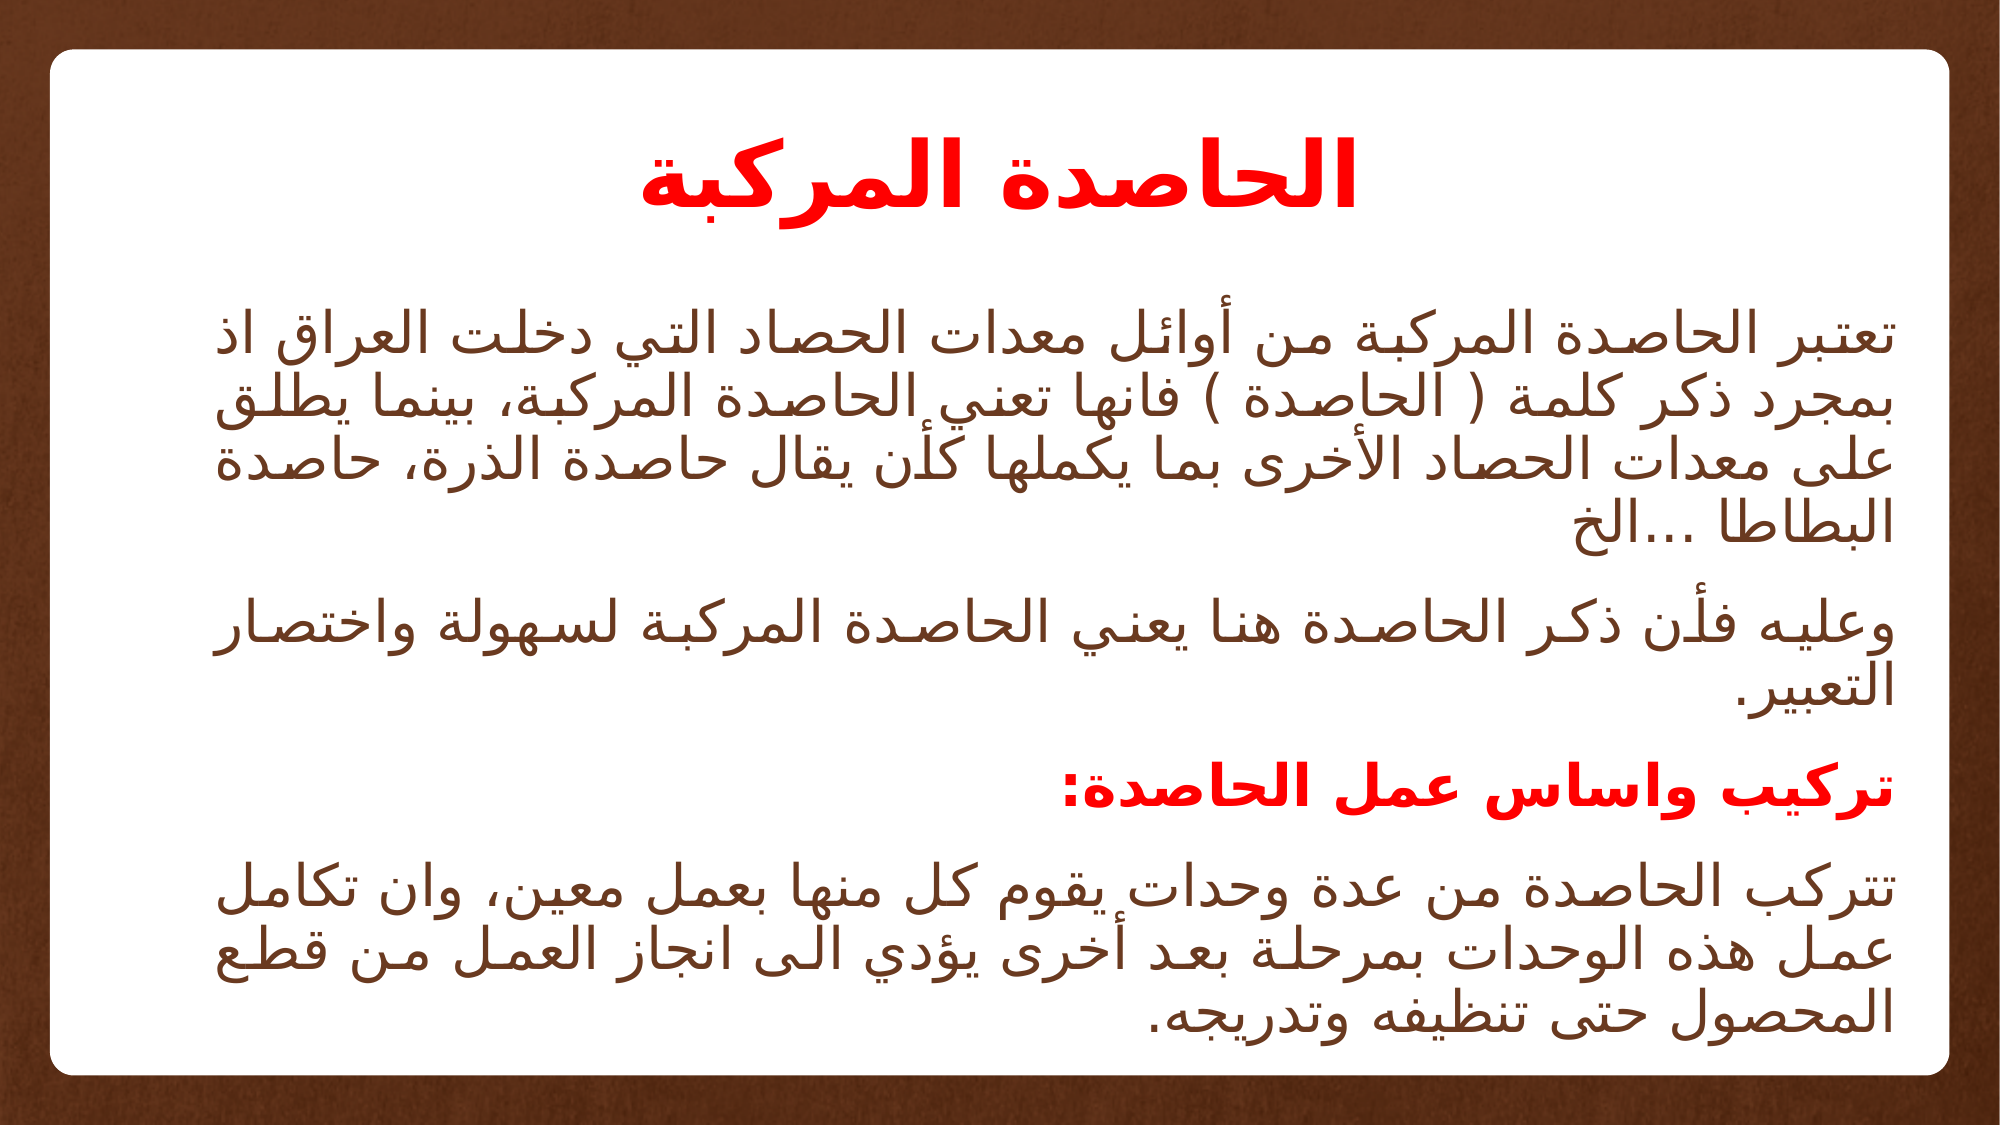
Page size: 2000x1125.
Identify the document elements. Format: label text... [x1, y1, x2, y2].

list تعتبر الحاصدة المركبة من أوائل معدات الحصاد التي دخلت العراق اذ بمجرد ذكر كلمة ( الحاصدة ) فانها تعني الحاصدة المركبة، بينما يطلق على معدات الحصاد الأخرى بما يكملها كأن يقال حاصدة الذرة، حاصدة البطاطا ...الخ وعليه فأن ذكر الحاصدة هنا يعني الحاصدة المركبة لسهولة واختصار التعبير. تركيب واساس عمل الحاصدة: تتركب الحاصدة من عدة وحدات يقوم كل منها بعمل معين، وان تكامل عمل هذه الوحدات بمرحلة بعد أخرى يؤدي الى انجاز العمل من قطع المحصول حتى تنظيفه وتدريجه. [199, 295, 1913, 996]
title الحاصدة المركبة [199, 99, 1800, 234]
